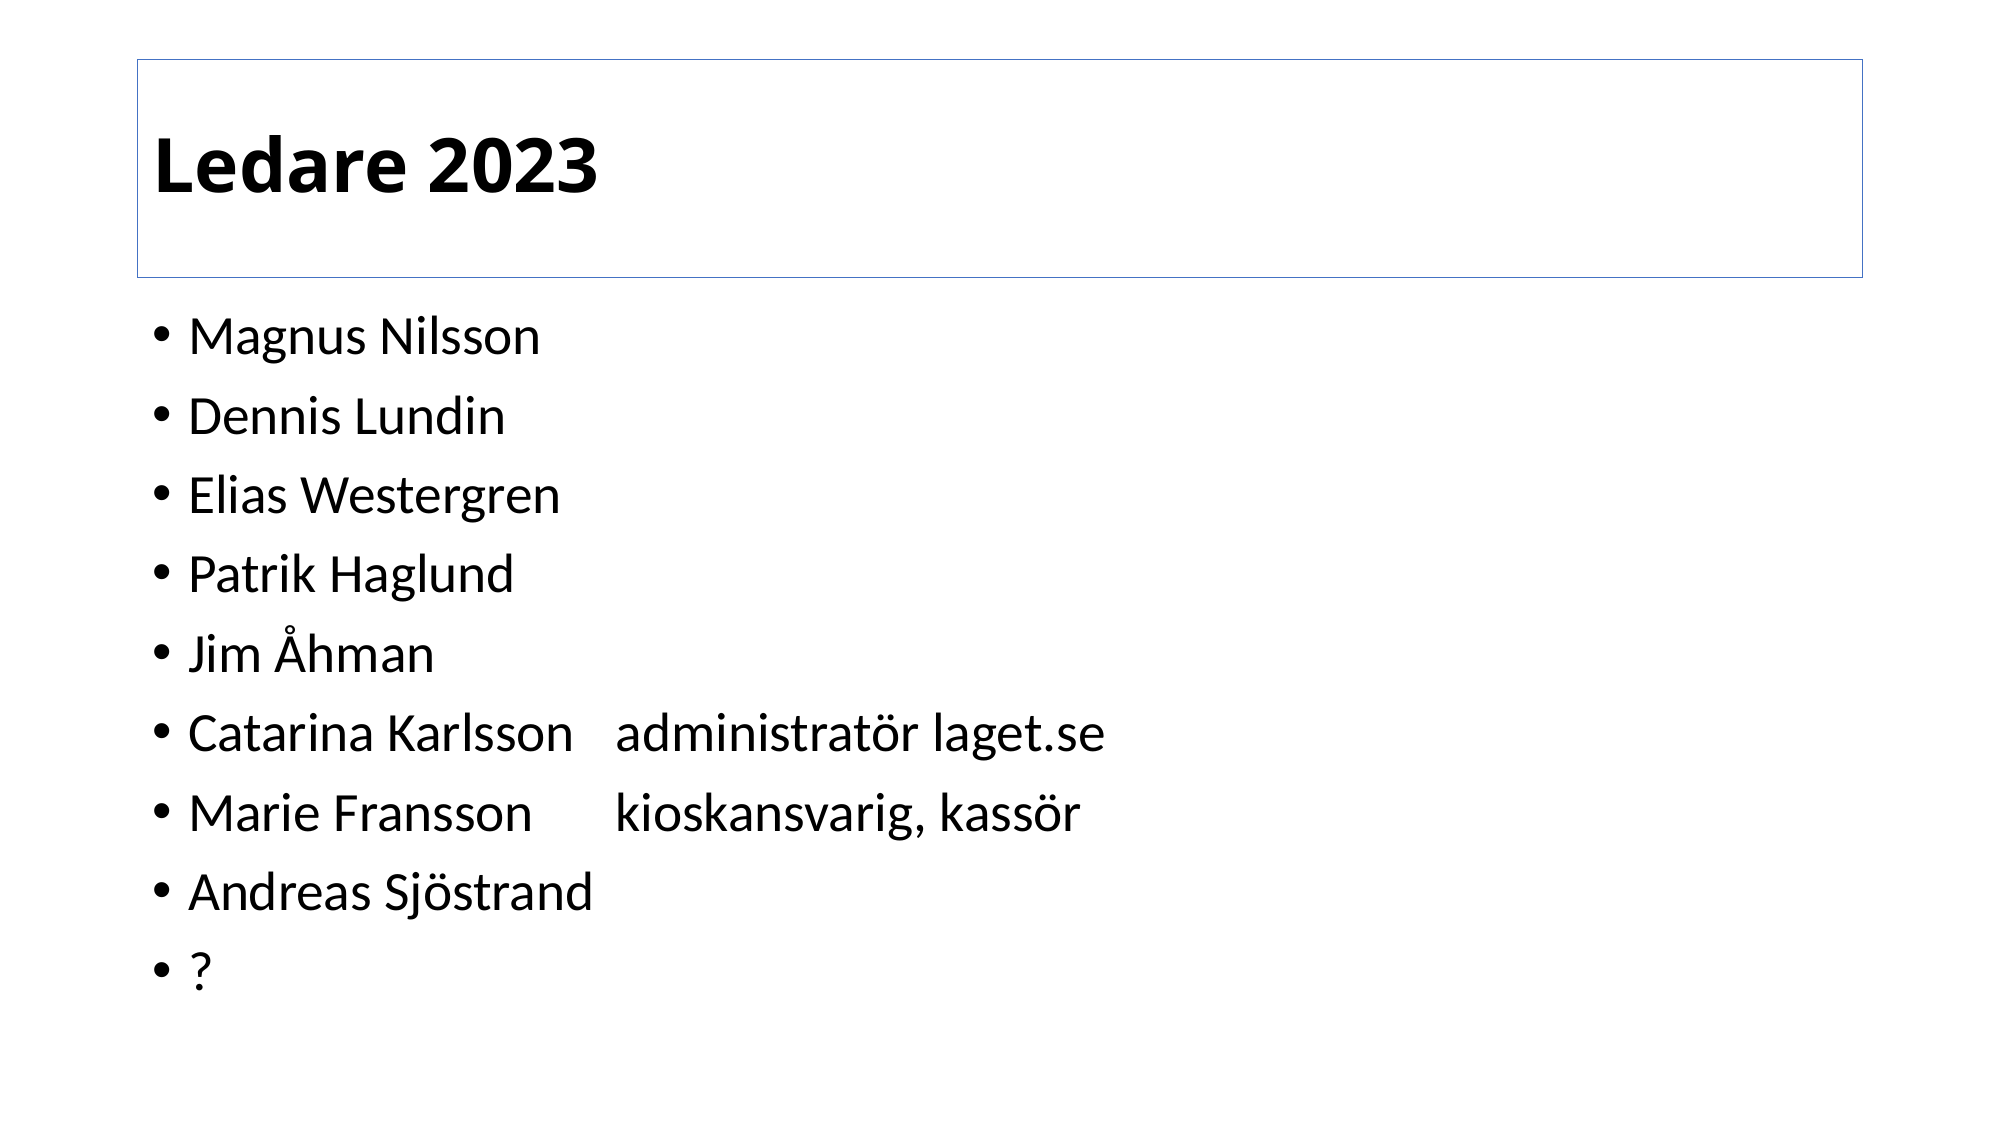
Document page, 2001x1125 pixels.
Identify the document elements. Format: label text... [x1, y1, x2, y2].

list Magnus Nilsson Dennis Lundin Elias Westergren Patrik Haglund Jim Åhman Catarina Karlsson administratör laget.se Marie Fransson kioskansvarig, kassör Andreas Sjöstrand ? [137, 299, 1863, 1014]
title Ledare 2023 [137, 59, 1863, 278]
